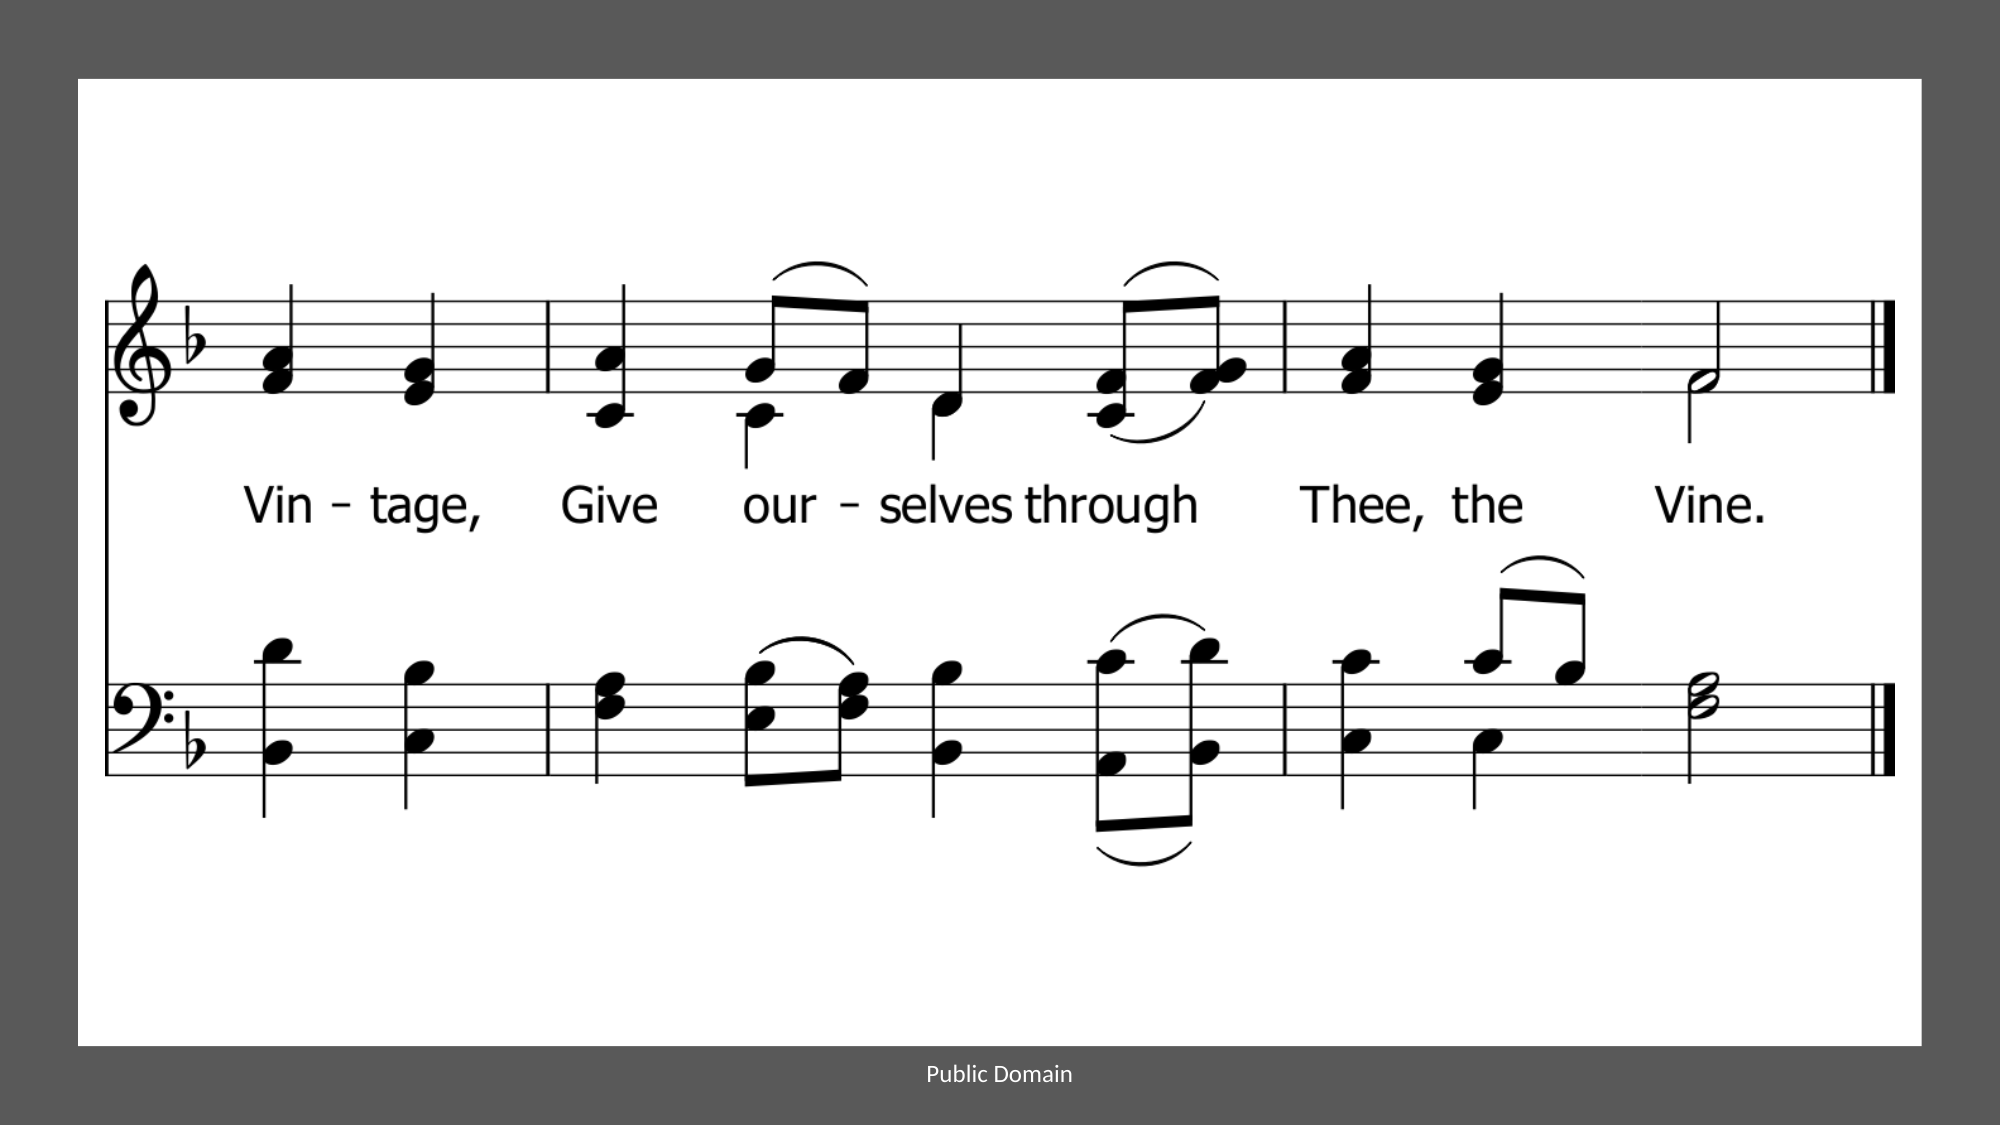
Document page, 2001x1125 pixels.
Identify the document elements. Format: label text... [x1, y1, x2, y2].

footer Public Domain [662, 1042, 1338, 1103]
text_box [0, 0, 2000, 1125]
picture [105, 249, 1895, 876]
text_box [77, 78, 1923, 1047]
